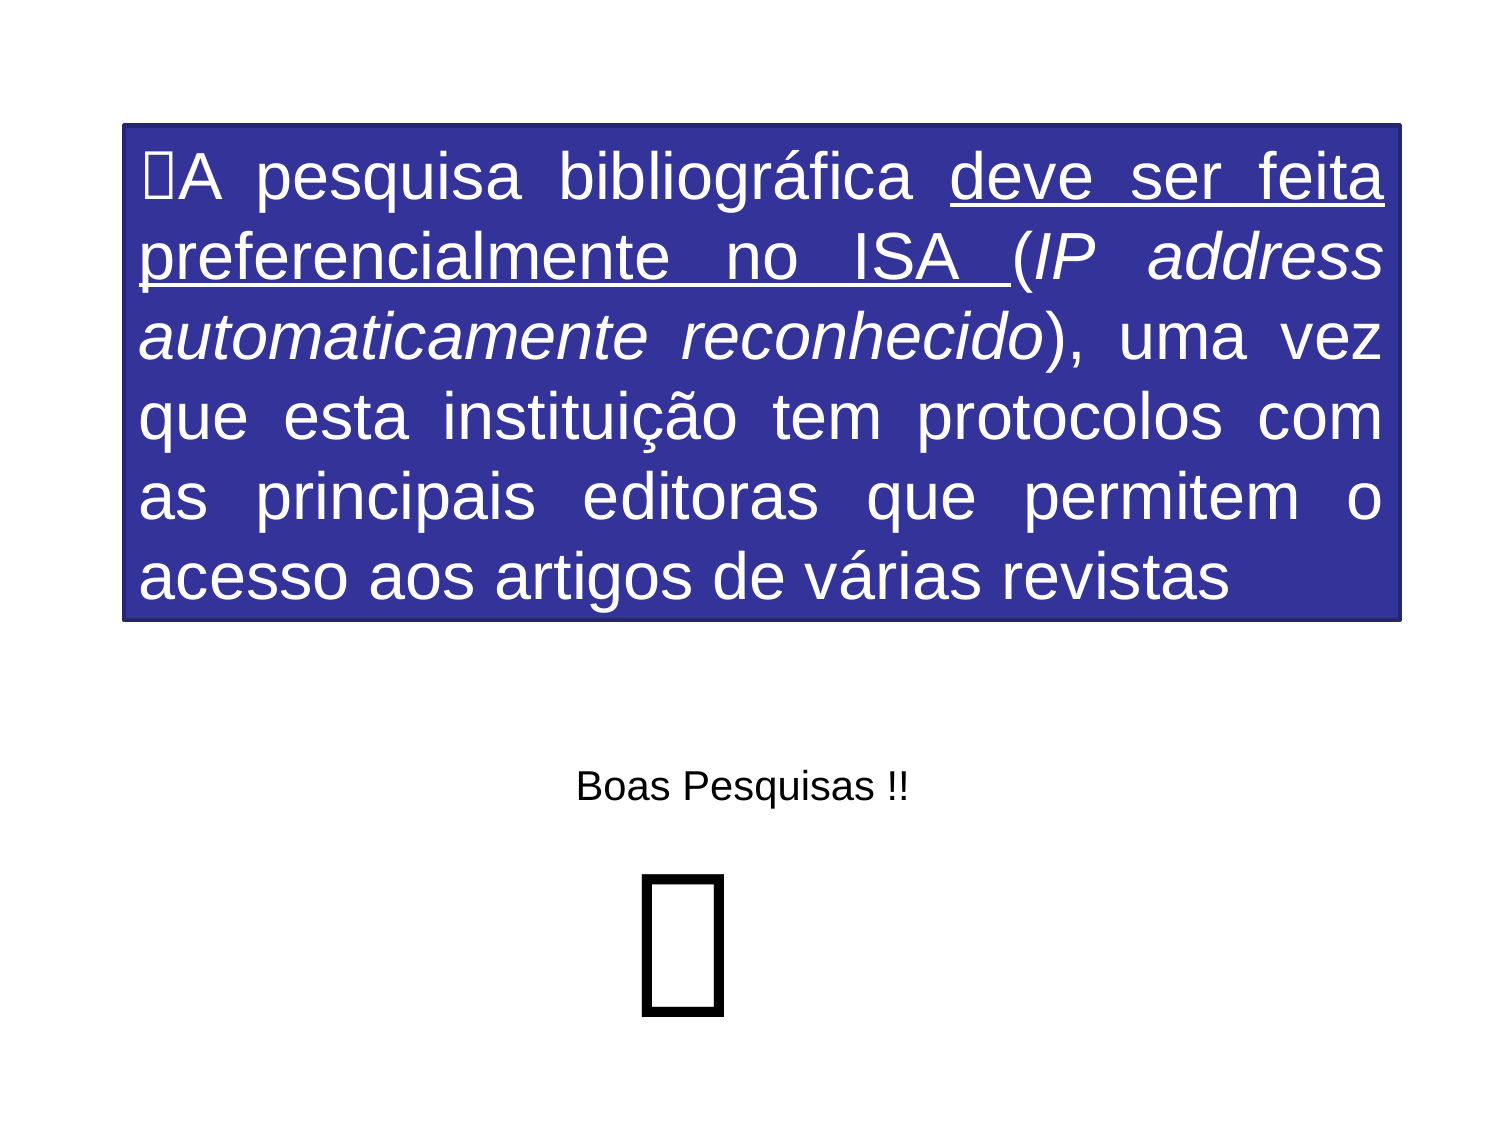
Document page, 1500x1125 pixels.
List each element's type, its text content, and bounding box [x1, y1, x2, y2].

text_box  [608, 810, 1128, 1066]
text_box A pesquisa bibliográfica deve ser feita preferencialmente no ISA (IP address automaticamente reconhecido), uma vez que esta instituição tem protocolos com as principais editoras que permitem o acesso aos artigos de várias revistas [122, 123, 1402, 622]
text_box Boas Pesquisas !! [560, 751, 999, 817]
